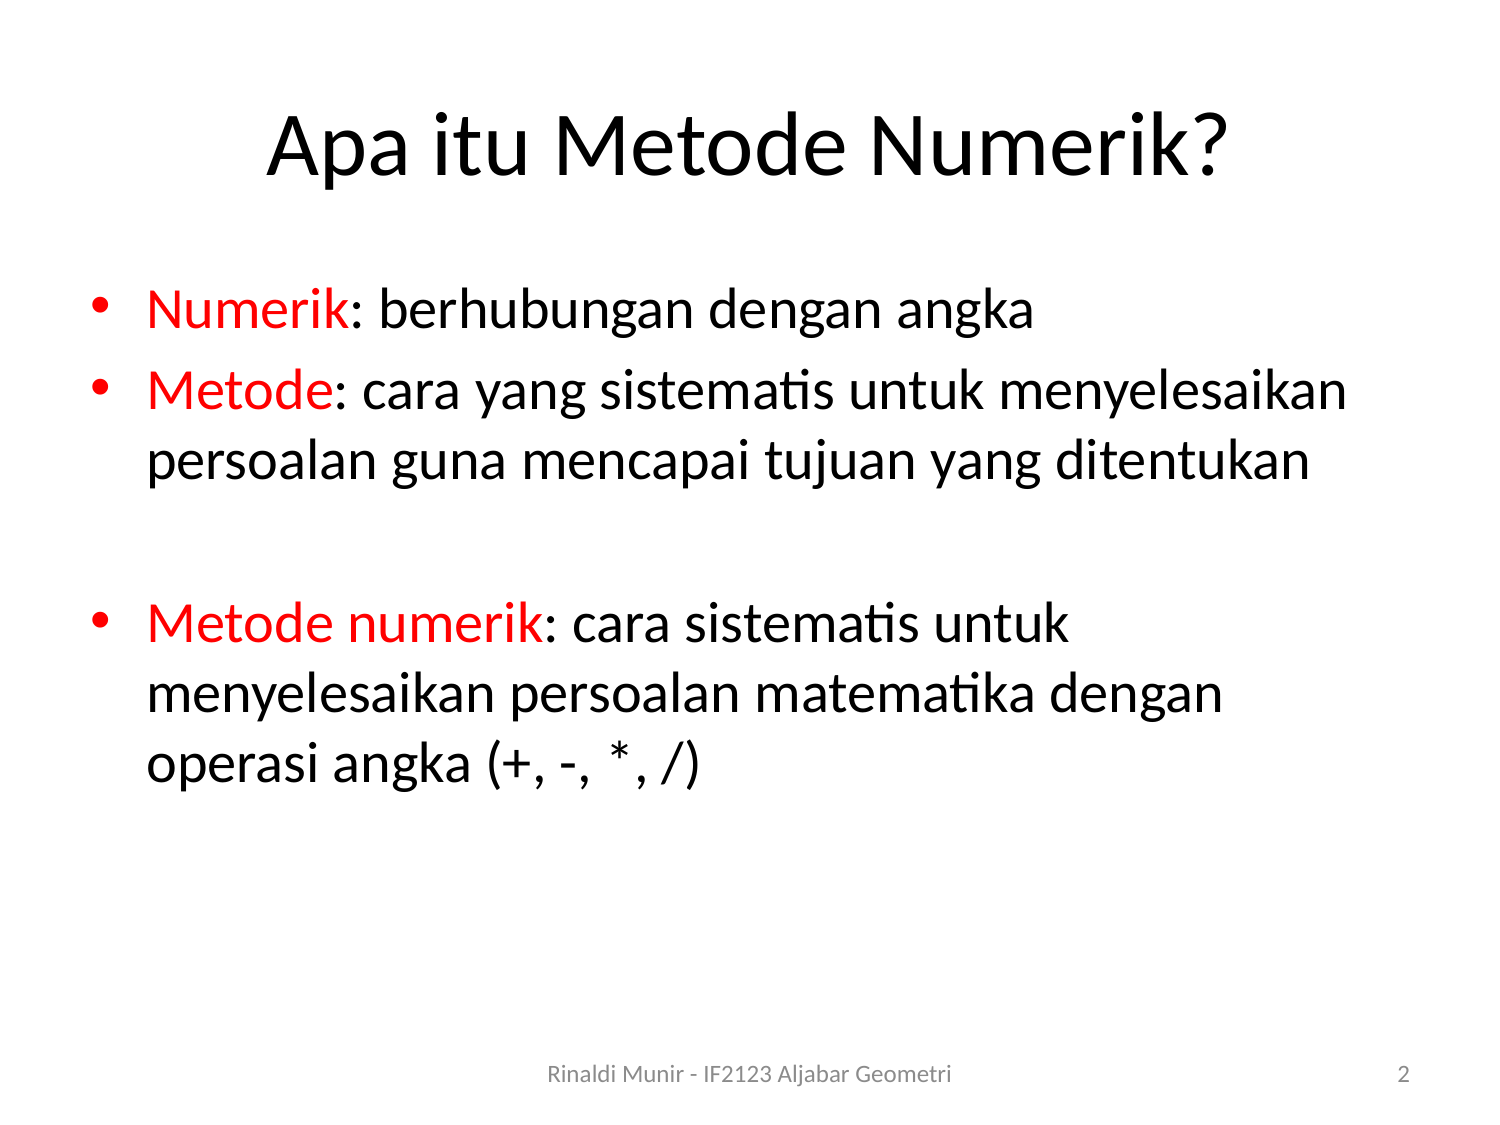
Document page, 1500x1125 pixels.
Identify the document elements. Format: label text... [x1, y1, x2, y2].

title Apa itu Metode Numerik? [75, 45, 1425, 233]
footer Rinaldi Munir - IF2123 Aljabar Geometri [512, 1042, 988, 1103]
slide_number 2 [1074, 1042, 1425, 1103]
list Numerik: berhubungan dengan angka Metode: cara yang sistematis untuk menyelesaikan persoalan guna mencapai tujuan yang ditentukan Metode numerik: cara sistematis untuk menyelesaikan persoalan matematika dengan operasi angka (+, -, *, /) [75, 262, 1425, 1005]
